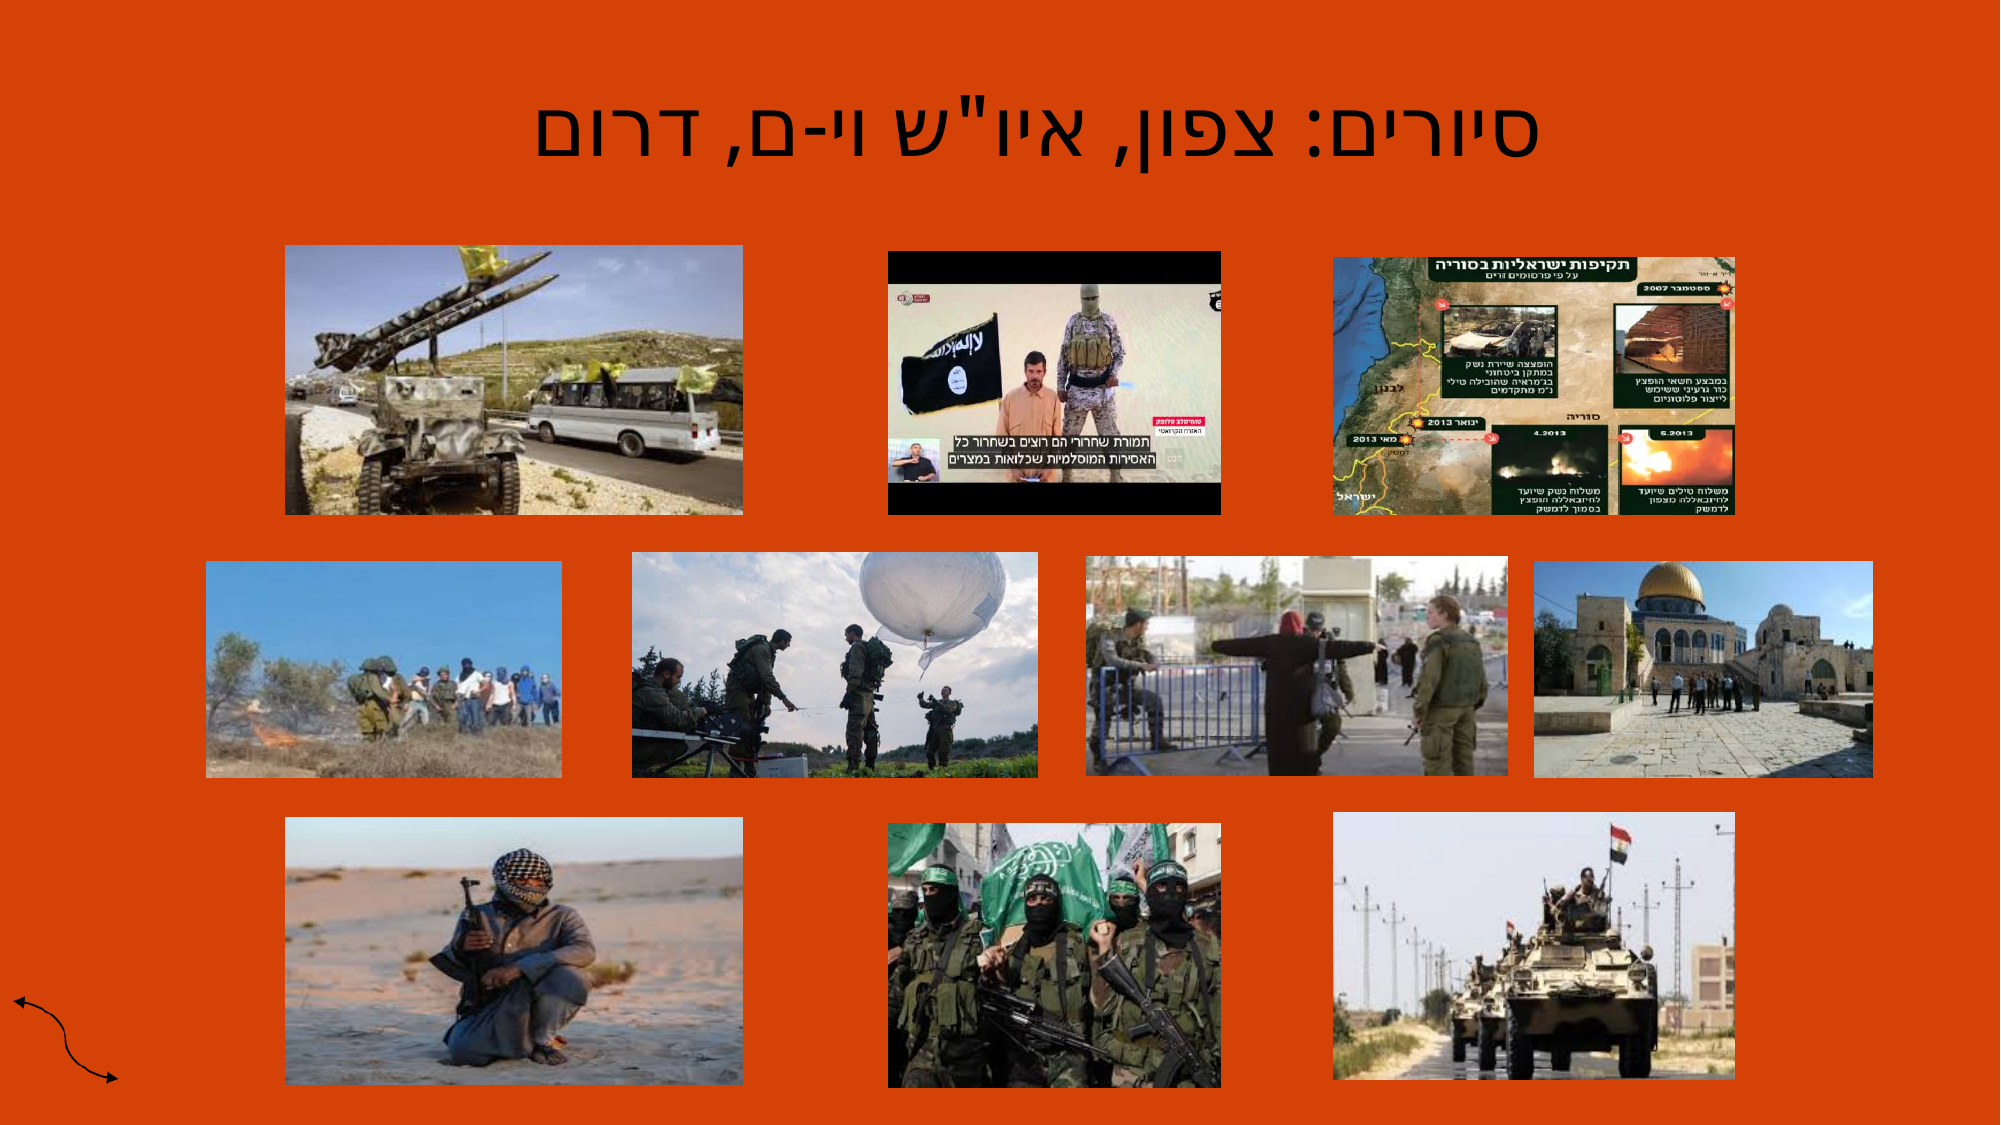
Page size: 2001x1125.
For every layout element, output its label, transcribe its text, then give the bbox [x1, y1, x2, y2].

picture [631, 552, 1038, 779]
picture [888, 251, 1222, 515]
picture [285, 816, 743, 1085]
picture [1333, 257, 1735, 515]
picture [285, 245, 743, 515]
picture [206, 561, 563, 779]
picture [1086, 555, 1508, 776]
title סיורים: צפון, איו"ש וי-ם, דרום [249, 40, 1827, 218]
picture [0, 988, 130, 1091]
picture [1533, 561, 1873, 779]
picture [1333, 812, 1735, 1080]
picture [888, 822, 1222, 1089]
